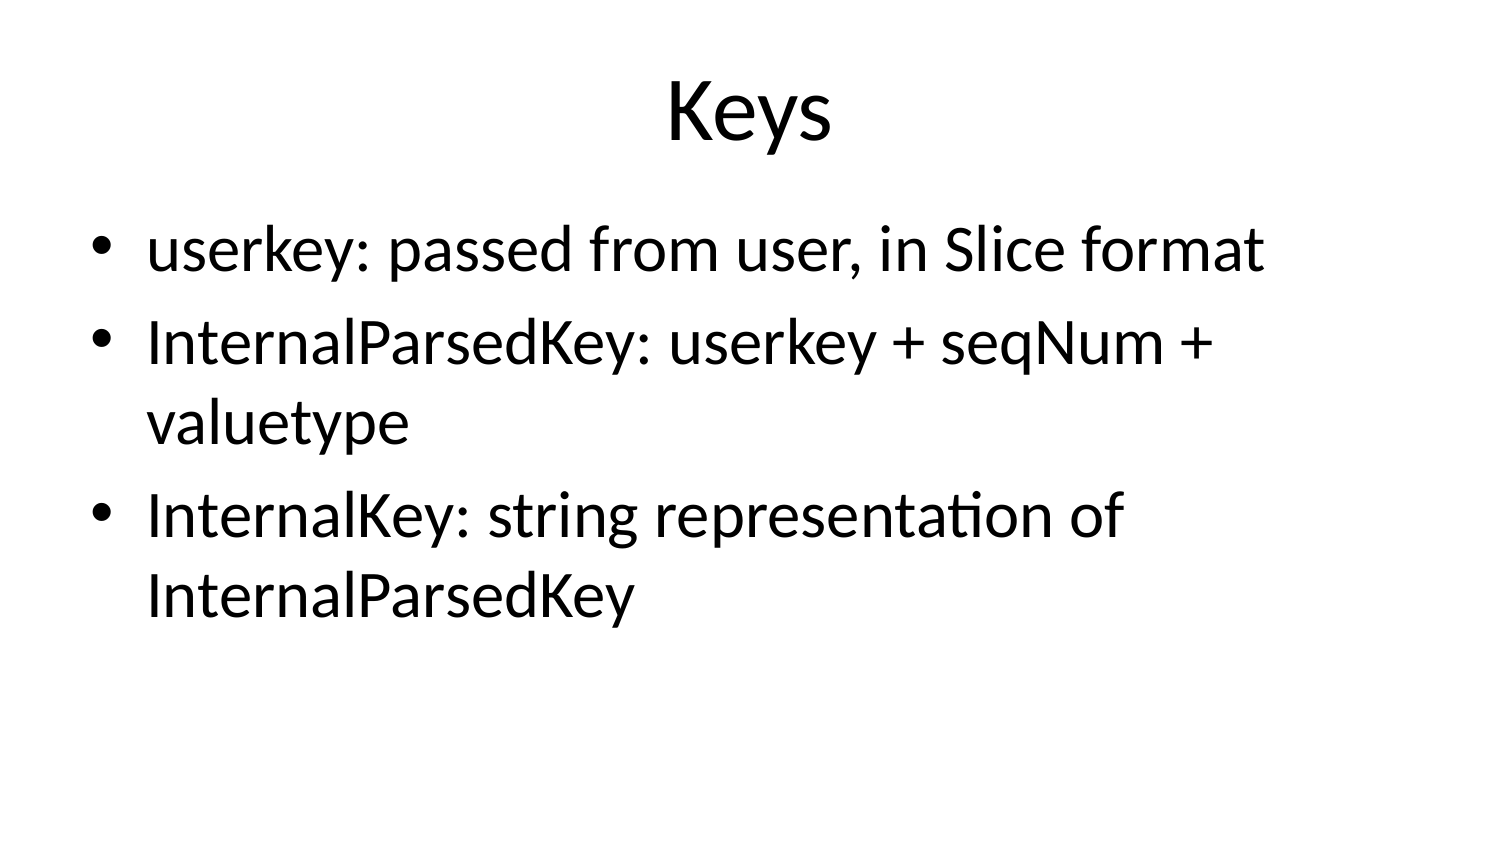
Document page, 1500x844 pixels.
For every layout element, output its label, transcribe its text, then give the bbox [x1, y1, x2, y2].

list userkey: passed from user, in Slice format InternalParsedKey: userkey + seqNum + valuetype InternalKey: string representation of InternalParsedKey [75, 196, 1425, 754]
title Keys [75, 33, 1425, 175]
